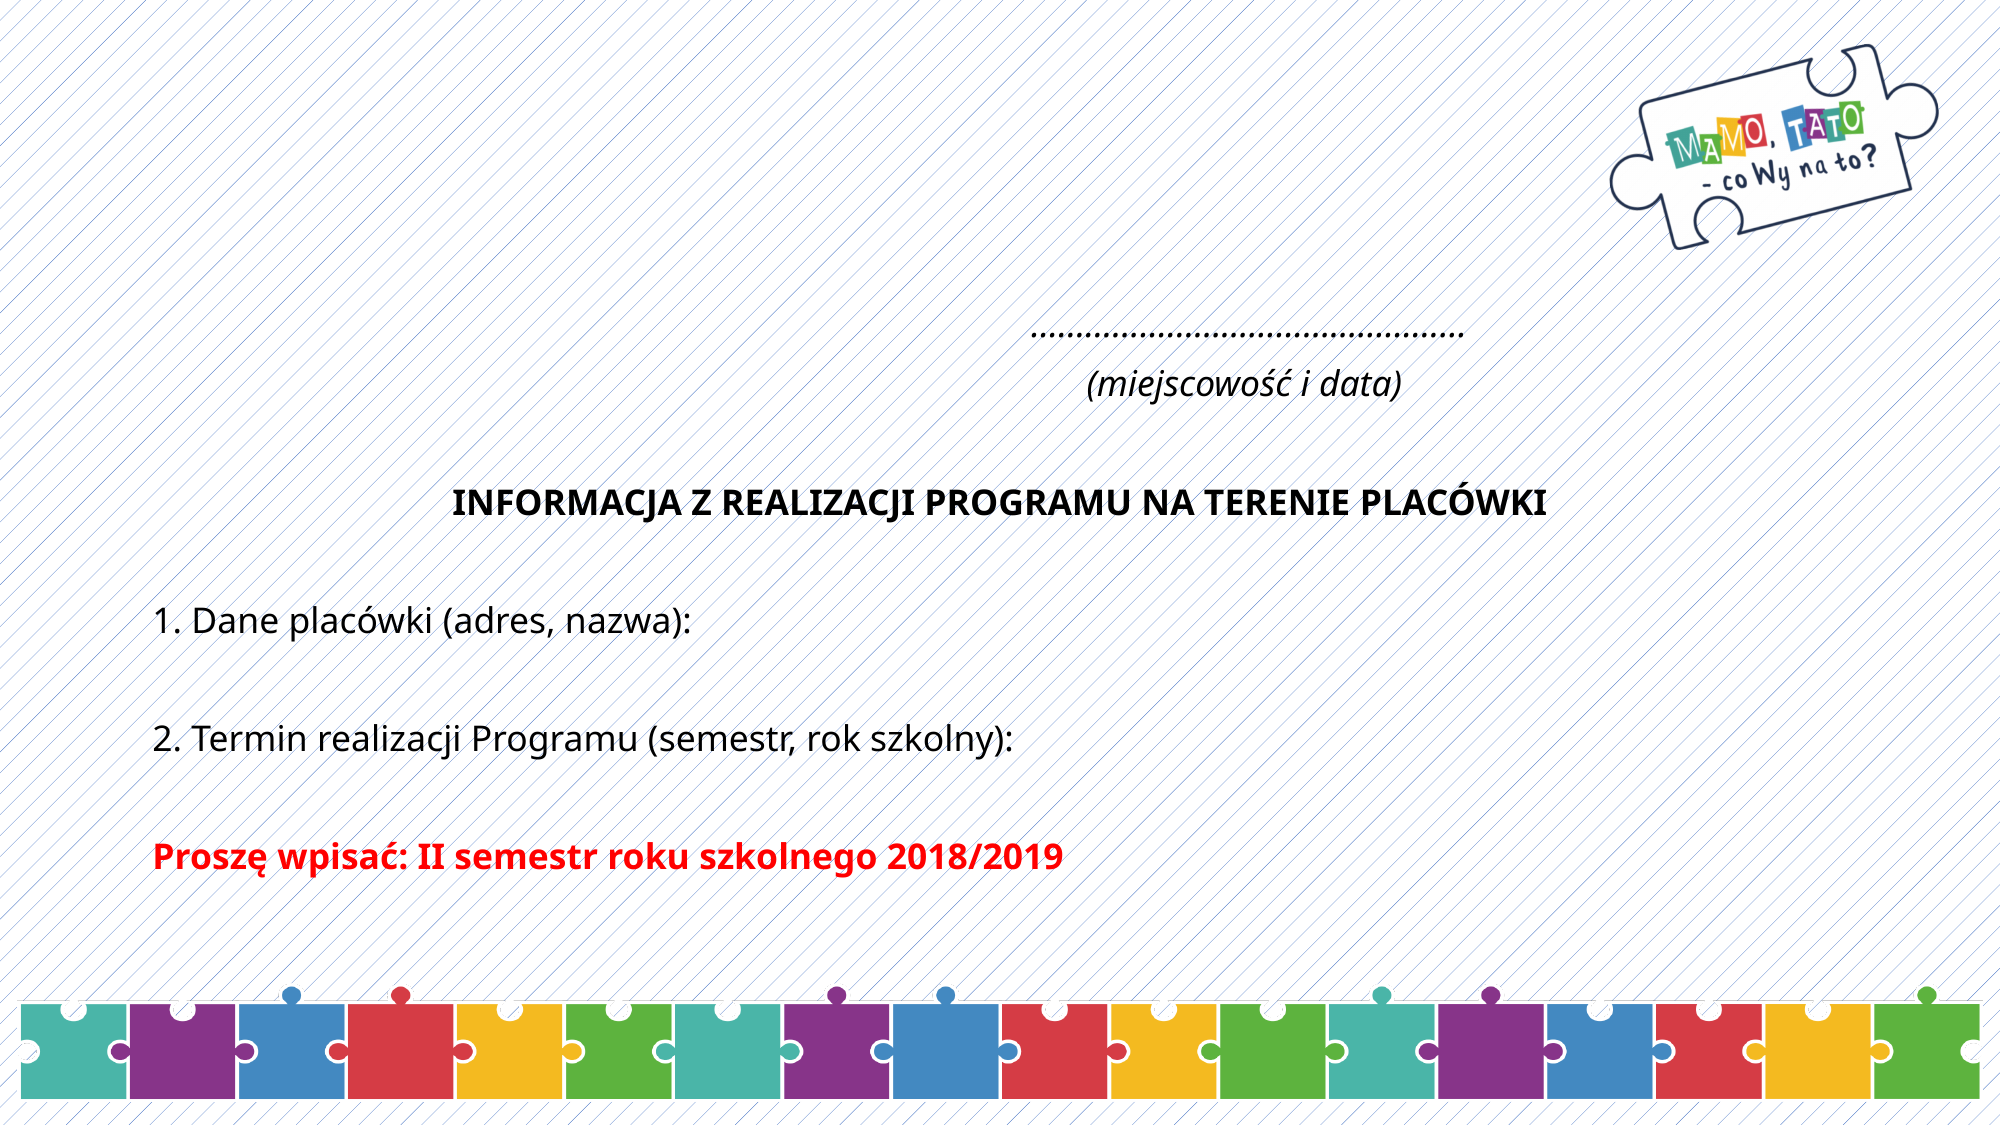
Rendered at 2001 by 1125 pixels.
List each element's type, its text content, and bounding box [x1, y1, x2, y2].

slide_number 16 [1412, 1042, 1863, 1103]
list ………………………………………… (miejscowość i data) INFORMACJA Z REALIZACJI PROGRAMU NA TERENIE PLACÓWKI 1. Dane placówki (adres, nazwa): 2. Termin realizacji Programu (semestr, rok szkolny): Proszę wpisać: II semestr roku szkolnego 2018/2019 [137, 299, 1863, 1014]
picture [1595, 35, 1953, 259]
picture [17, 983, 1983, 1102]
